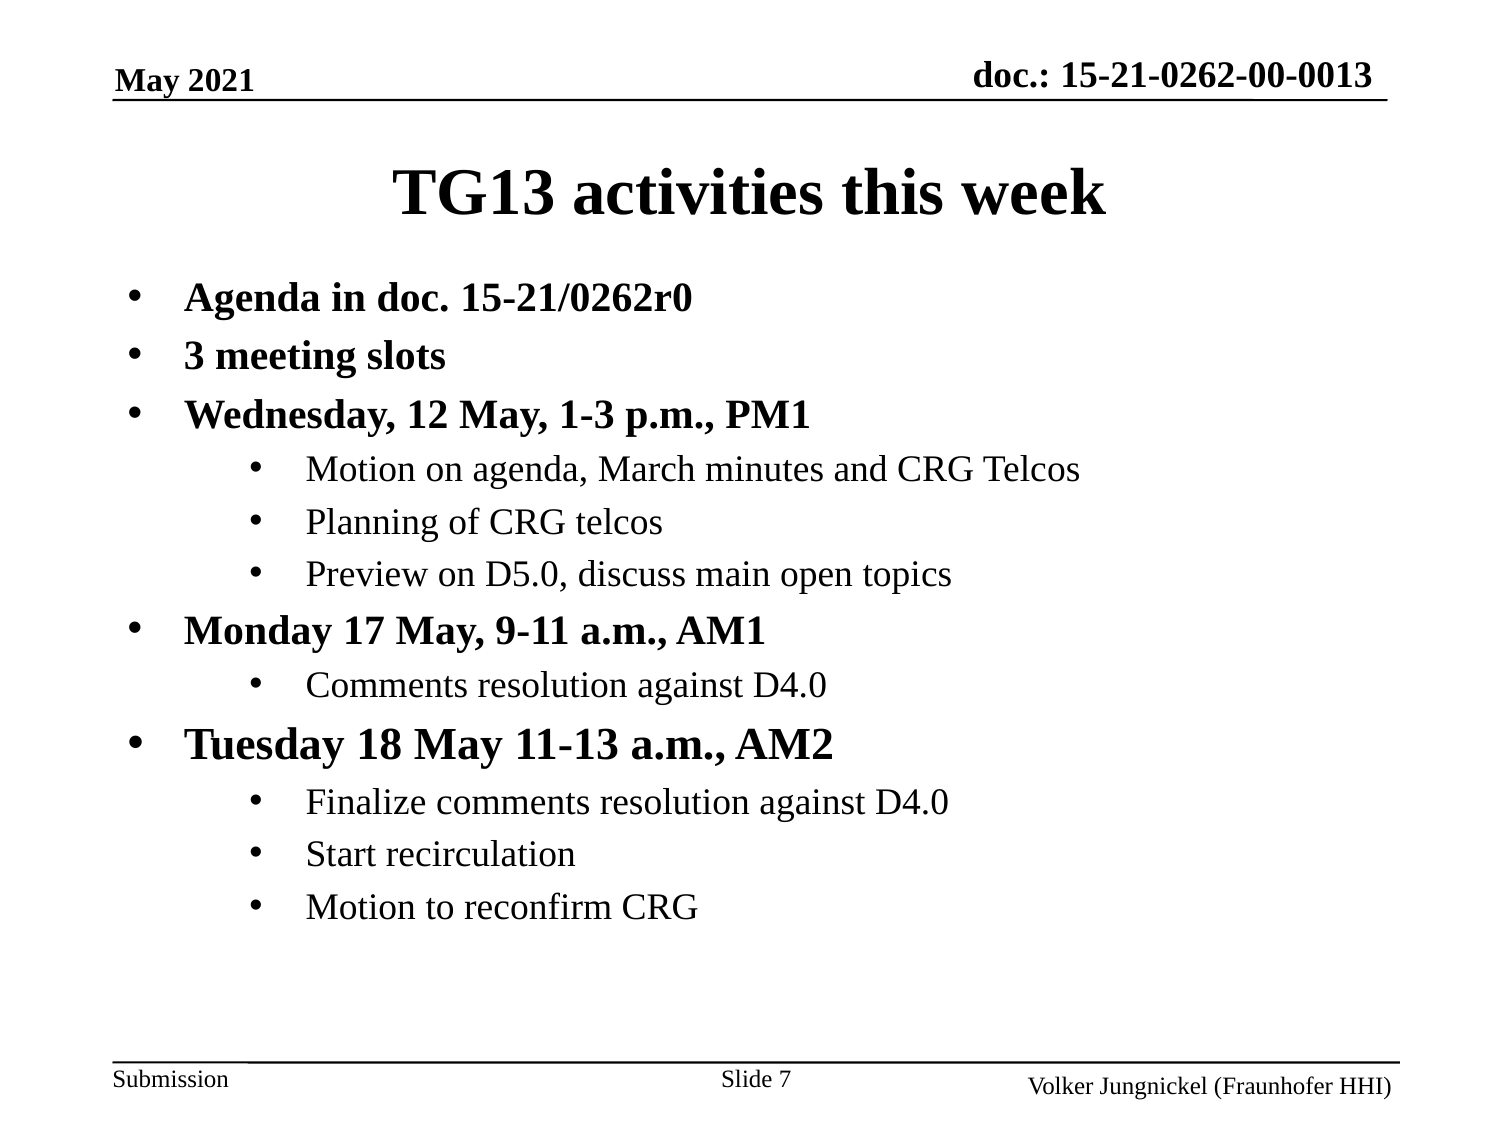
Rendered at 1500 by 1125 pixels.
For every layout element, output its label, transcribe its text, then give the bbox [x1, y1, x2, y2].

slide_number Slide 7 [711, 1061, 801, 1093]
text_box Agenda in doc. 15-21/0262r0 3 meeting slots Wednesday, 12 May, 1-3 p.m., PM1 Motion on agenda, March minutes and CRG Telcos Planning of CRG telcos Preview on D5.0, discuss main open topics Monday 17 May, 9-11 a.m., AM1 Comments resolution against D4.0 Tuesday 18 May 11-13 a.m., AM2 Finalize comments resolution against D4.0 Start recirculation Motion to reconfirm CRG [112, 262, 1450, 1038]
text_box TG13 activities this week [112, 99, 1388, 275]
footer Volker Jungnickel (Fraunhofer HHI) [1012, 1062, 1439, 1100]
